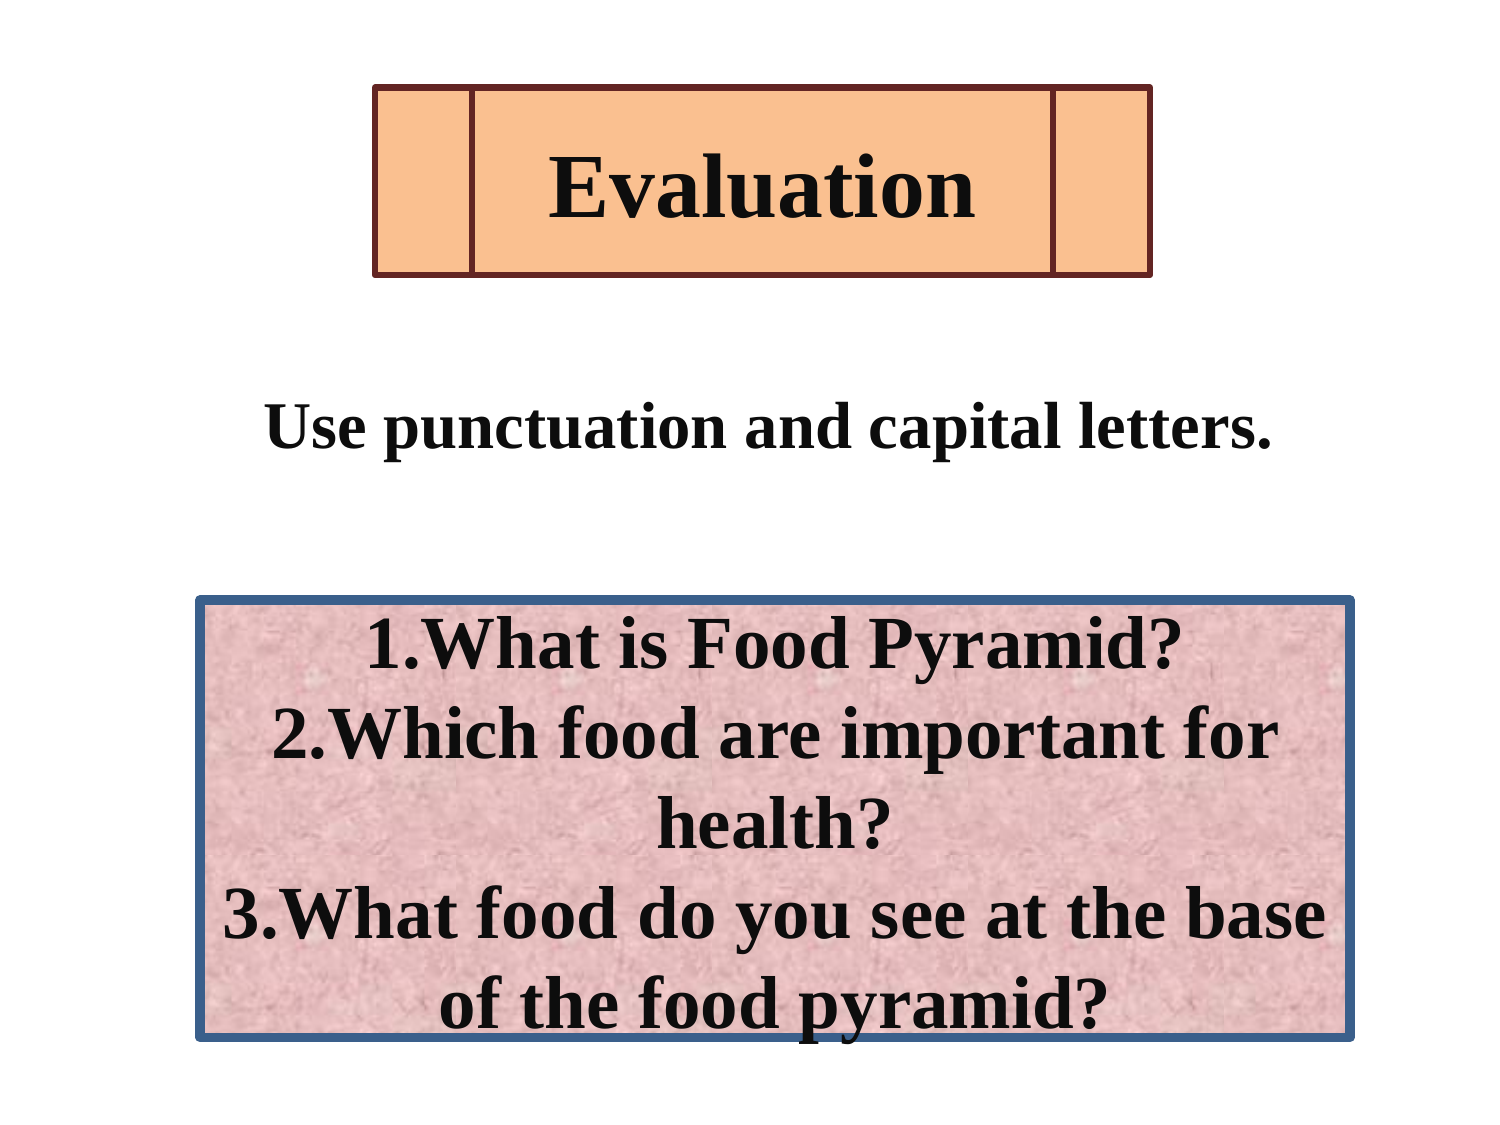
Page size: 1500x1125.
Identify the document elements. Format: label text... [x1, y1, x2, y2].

text_box Evaluation [373, 85, 1152, 277]
text_box 1.What is Food Pyramid? 2.Which food are important for health? 3.What food do you see at the base of the food pyramid? [198, 598, 1352, 1039]
text_box Use punctuation and capital letters. [237, 374, 1300, 470]
